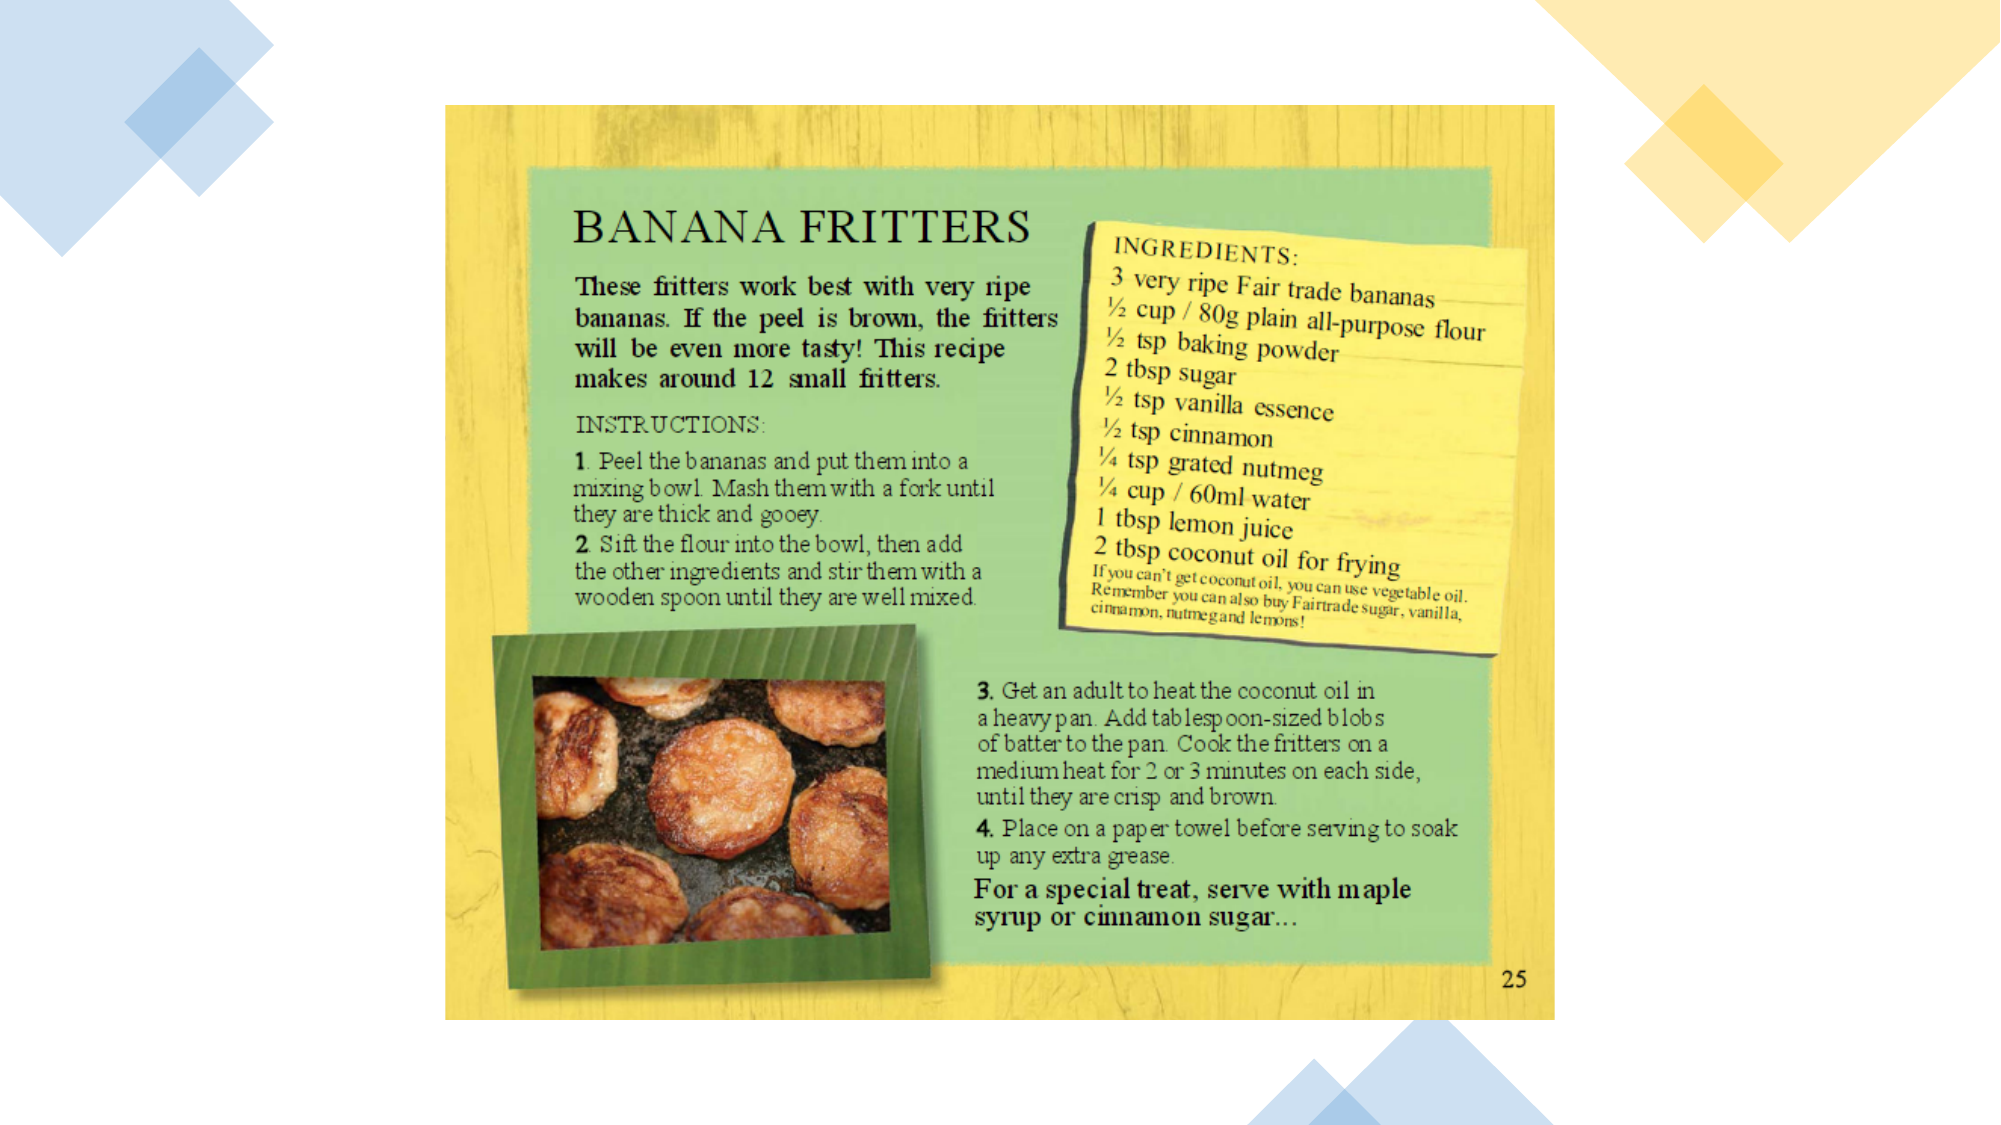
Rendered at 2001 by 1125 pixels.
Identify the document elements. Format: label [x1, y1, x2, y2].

picture [445, 105, 1555, 1020]
text_box [0, 0, 277, 260]
text_box [1622, 124, 1746, 246]
text_box [0, 0, 2000, 1125]
text_box [1345, 1028, 1556, 1125]
text_box [122, 45, 277, 200]
text_box [1533, 0, 2000, 245]
text_box [1245, 1056, 1383, 1125]
